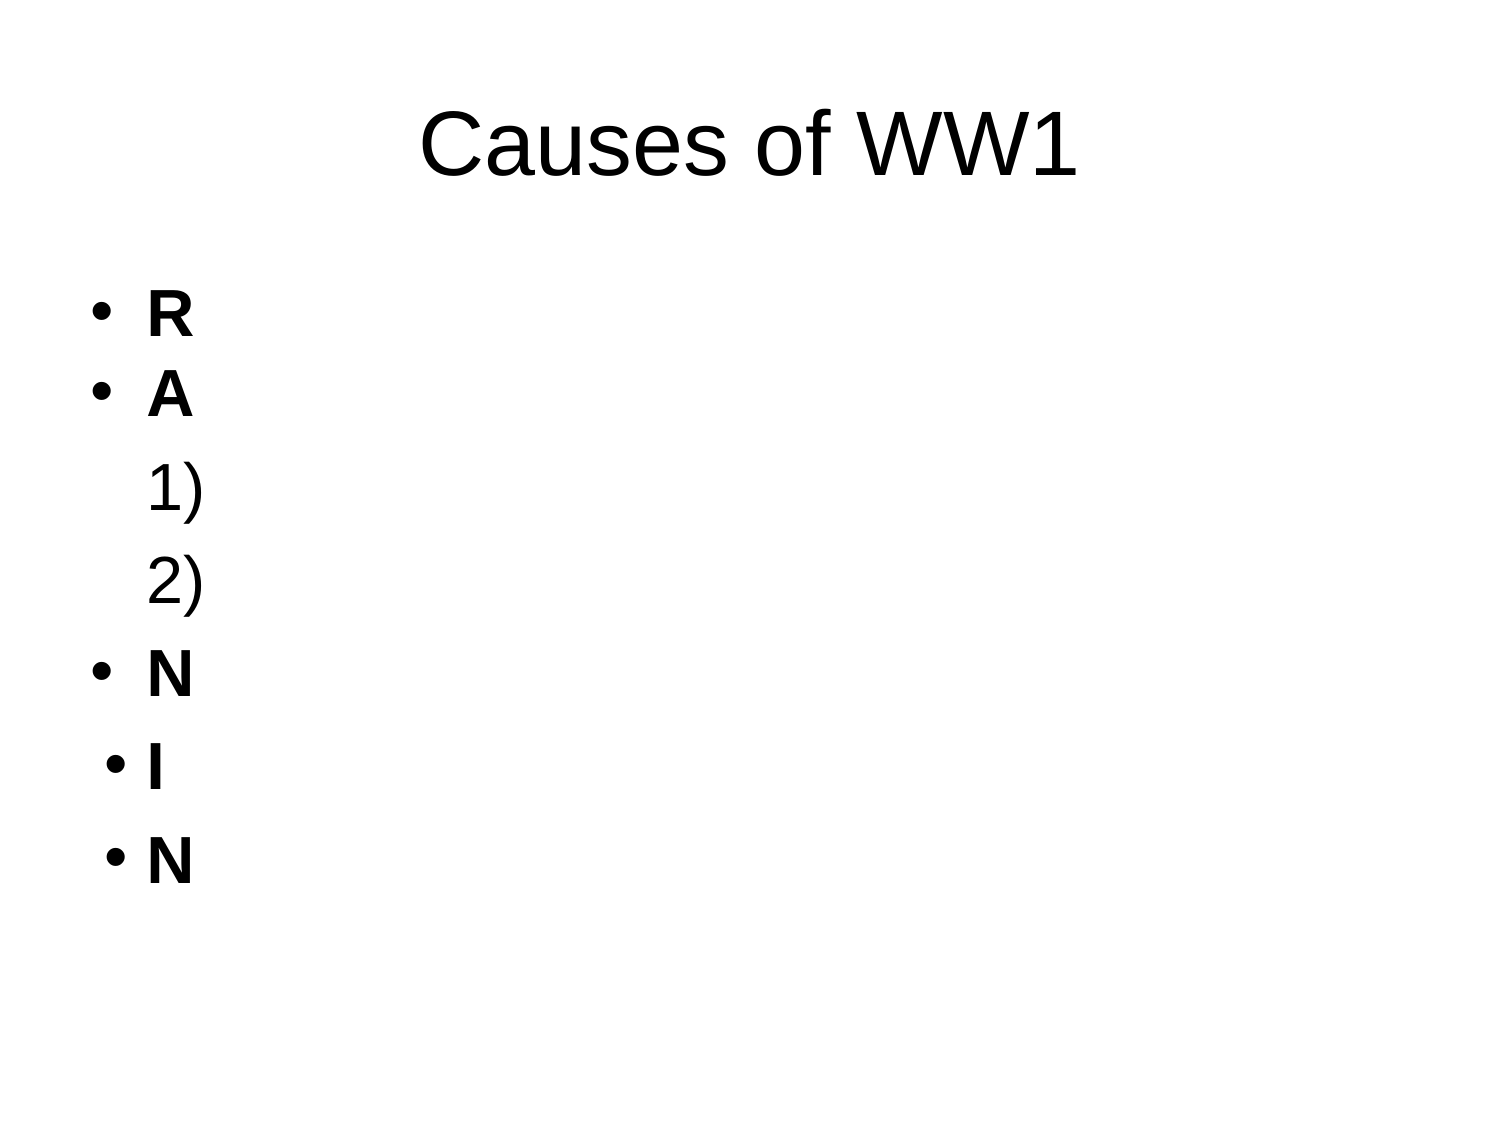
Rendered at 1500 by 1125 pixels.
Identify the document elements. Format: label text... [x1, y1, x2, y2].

list R A 1) 2) N I N [75, 262, 1425, 1005]
title Causes of WW1 [75, 45, 1425, 233]
